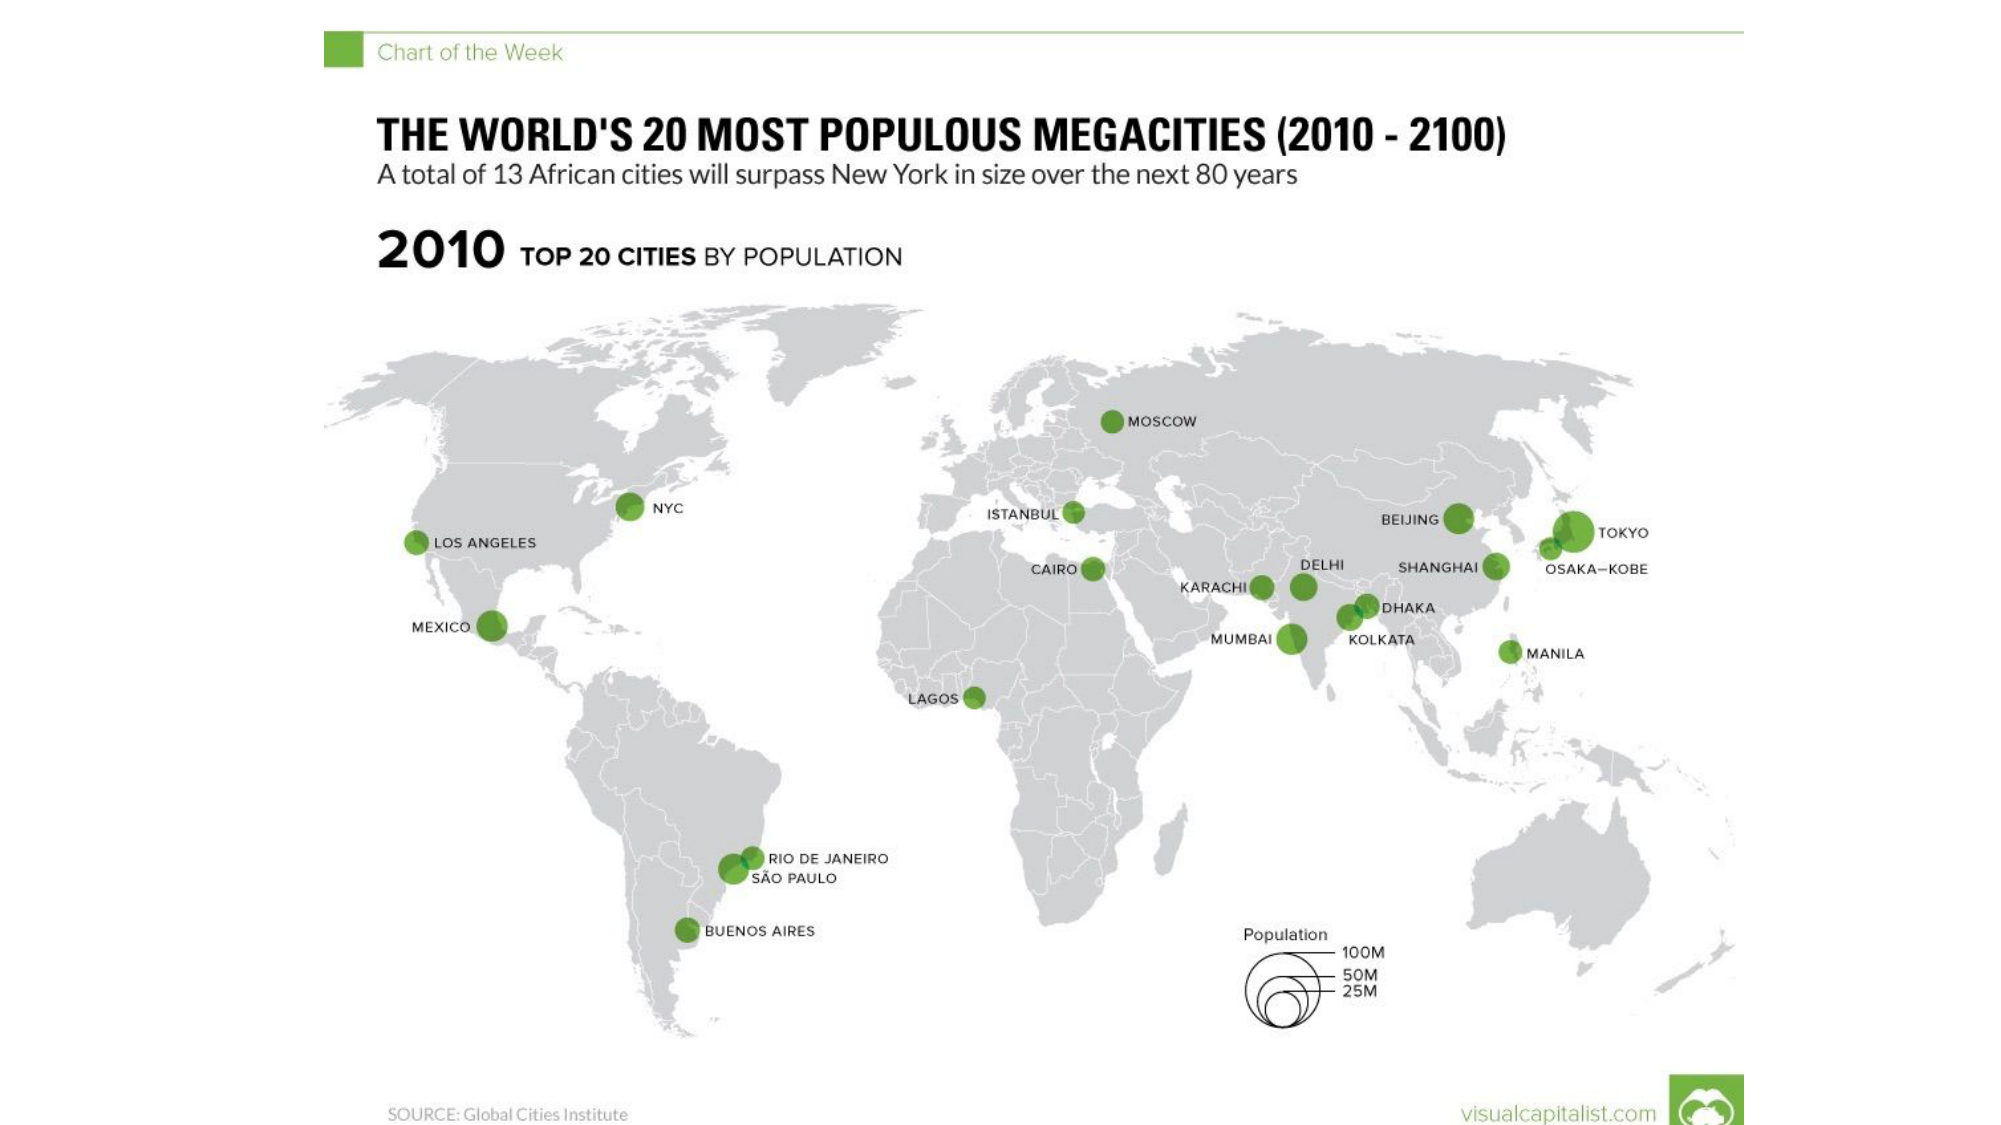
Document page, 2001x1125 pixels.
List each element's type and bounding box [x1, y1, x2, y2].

picture [324, 29, 1744, 1125]
